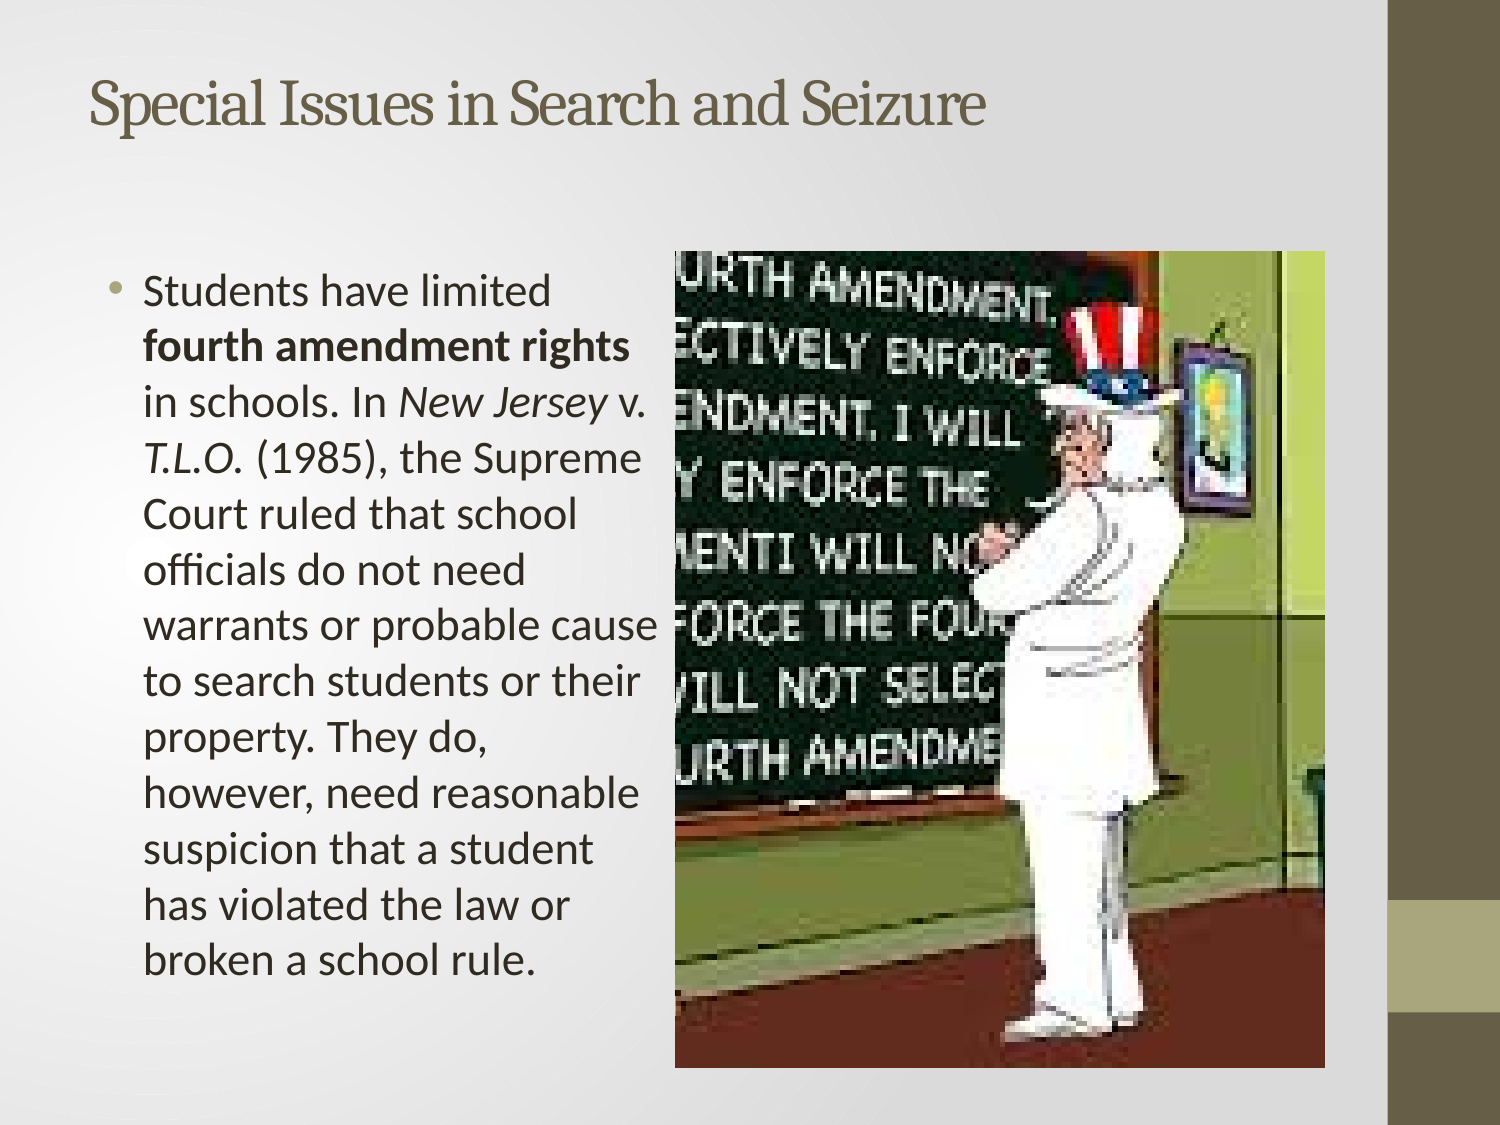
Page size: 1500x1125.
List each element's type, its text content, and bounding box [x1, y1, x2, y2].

title Special Issues in Search and Seizure [75, 45, 1325, 233]
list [674, 251, 1326, 1069]
list Students have limited fourth amendment rights in schools. In New Jersey v. T.L.O. (1985), the Supreme Court ruled that school officials do not need warrants or probable cause to search students or their property. They do, however, need reasonable suspicion that a student has violated the law or broken a school rule. [75, 251, 672, 1005]
